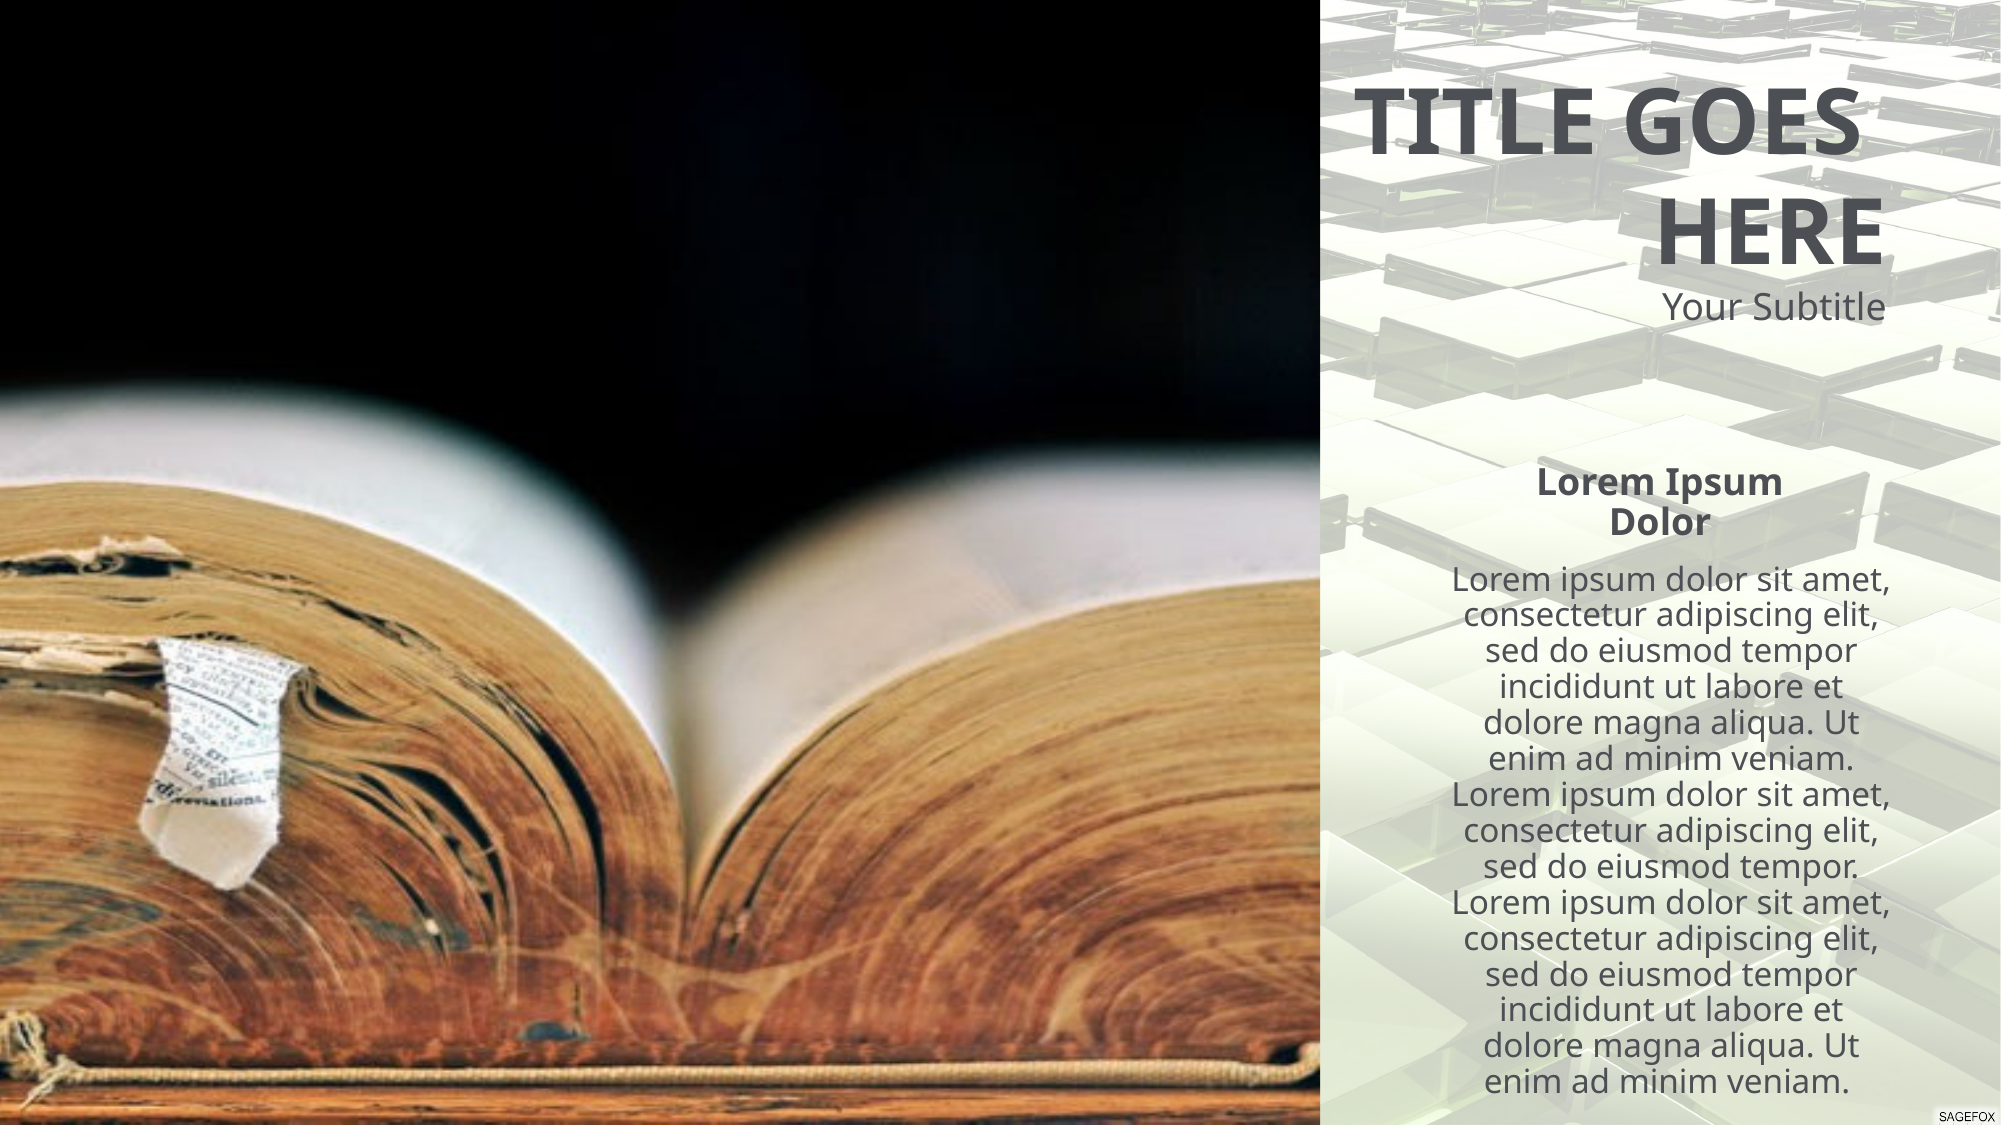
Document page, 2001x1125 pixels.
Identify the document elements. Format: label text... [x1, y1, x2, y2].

text_box Lorem Ipsum Dolor [1485, 481, 1836, 525]
text_box Lorem ipsum dolor sit amet, consectetur adipiscing elit, sed do eiusmod tempor incididunt ut labore et dolore magna aliqua. Ut enim ad minim veniam. Lorem ipsum dolor sit amet, consectetur adipiscing elit, sed do eiusmod tempor. Lorem ipsum dolor sit amet, consectetur adipiscing elit, sed do eiusmod tempor incididunt ut labore et dolore magna aliqua. Ut enim ad minim veniam. [1446, 562, 1897, 968]
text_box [1273, 55, 1902, 336]
picture [1936, 1111, 1997, 1125]
text_box [0, 0, 1321, 1125]
